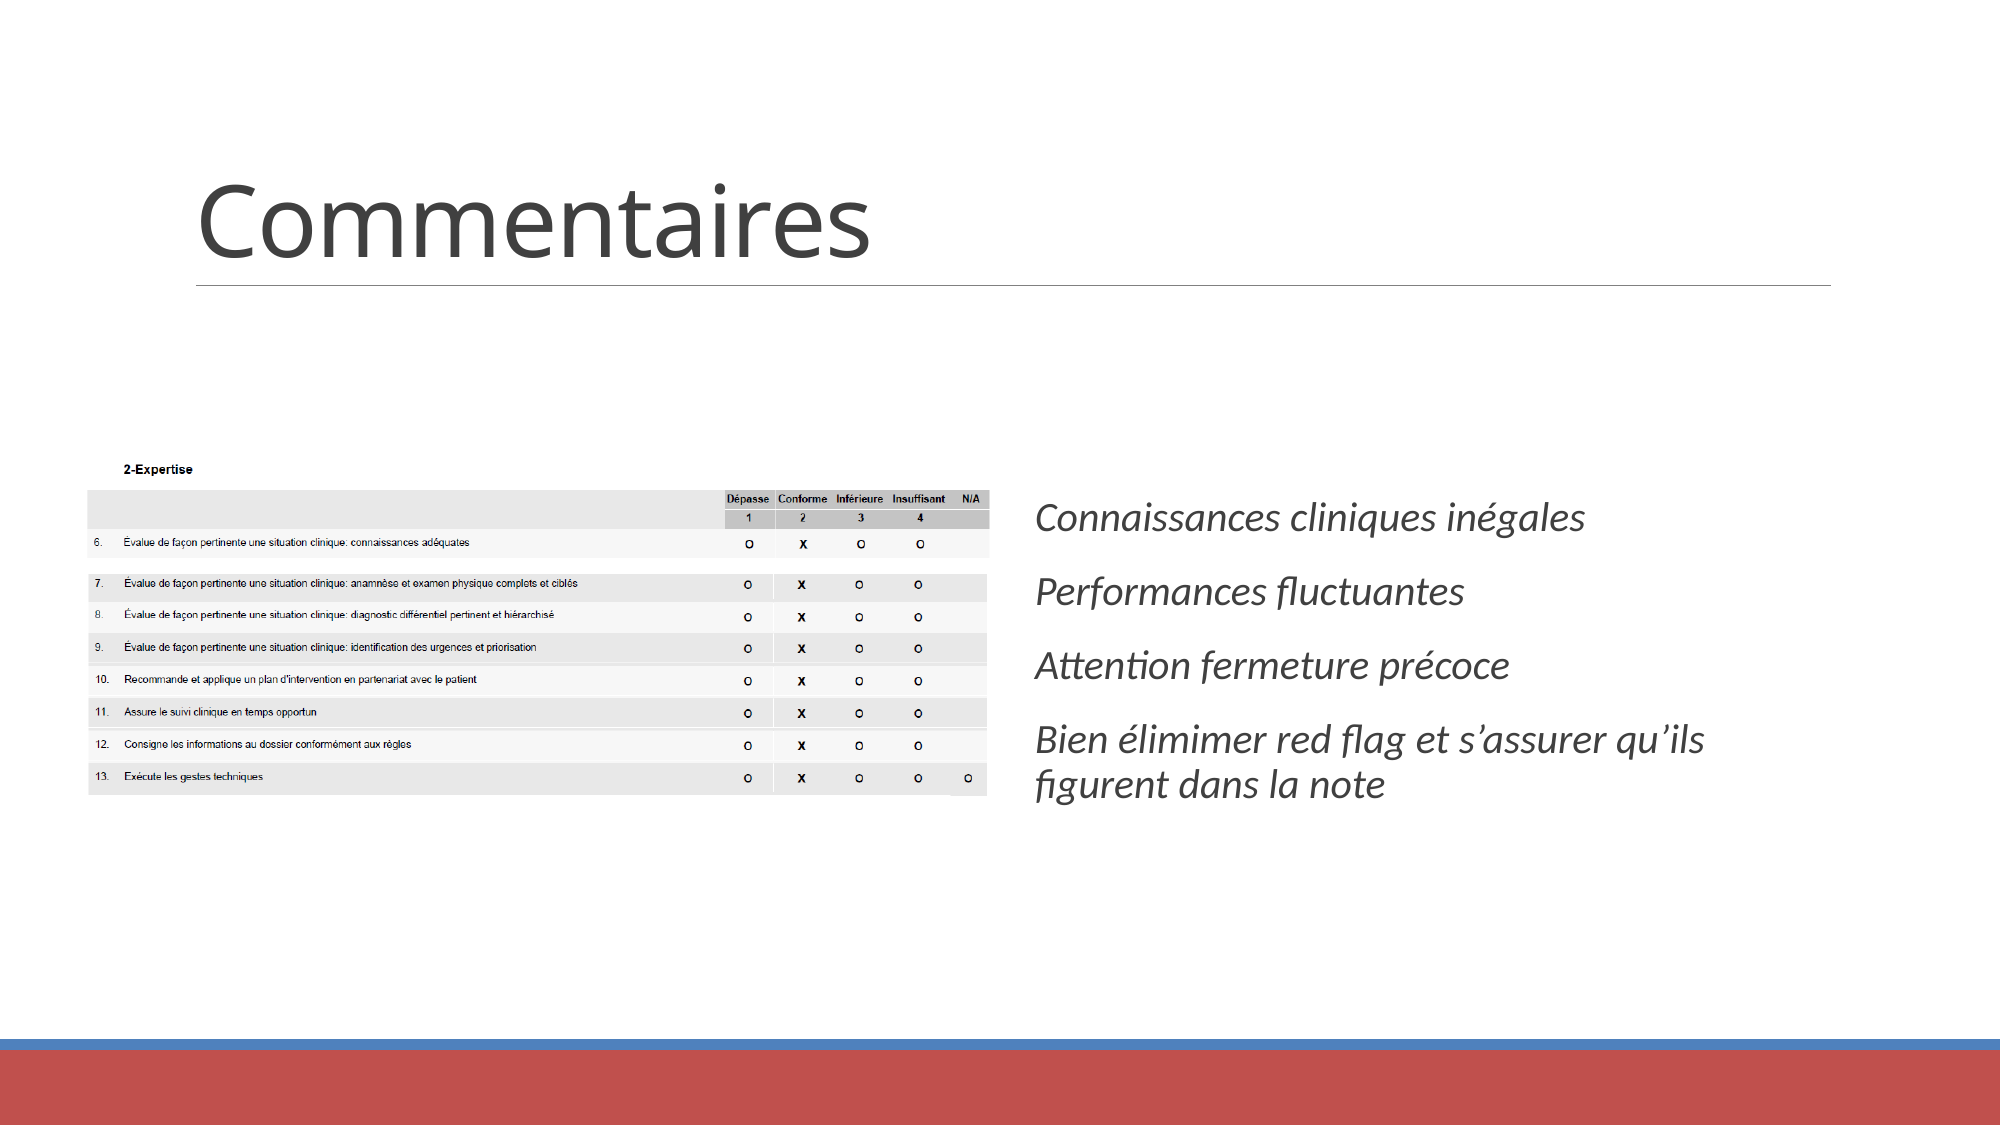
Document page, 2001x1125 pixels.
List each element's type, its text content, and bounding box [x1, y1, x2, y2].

picture [80, 558, 1001, 808]
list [86, 444, 1001, 555]
list Connaissances cliniques inégales Performances fluctuantes Attention fermeture précoce Bien élimimer red flag et s’assurer qu’ils figurent dans la note [1020, 339, 1830, 963]
title Commentaires [180, 47, 1830, 285]
